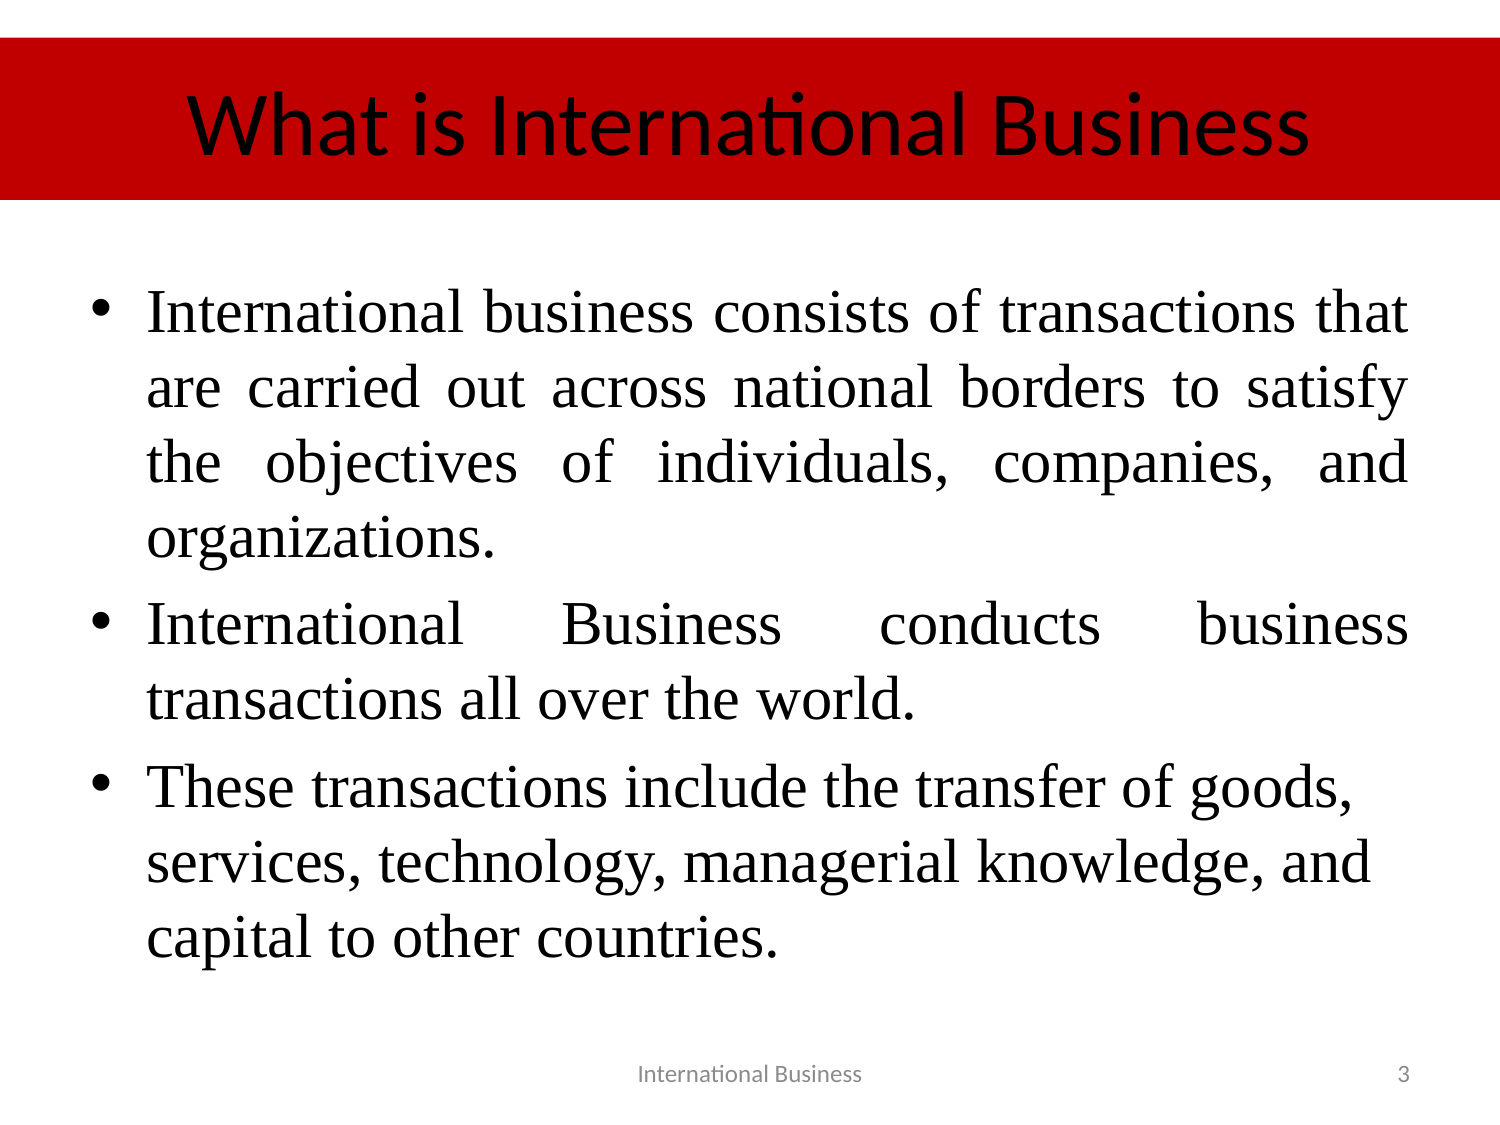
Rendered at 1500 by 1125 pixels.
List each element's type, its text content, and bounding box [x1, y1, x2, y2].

list International business consists of transactions that are carried out across national borders to satisfy the objectives of individuals, companies, and organizations. International Business conducts business transactions all over the world. These transactions include the transfer of goods, services, technology, managerial knowledge, and capital to other countries. [75, 262, 1425, 1005]
footer International Business [512, 1042, 988, 1103]
title What is International Business [0, 37, 1500, 200]
slide_number 3 [1074, 1042, 1425, 1103]
